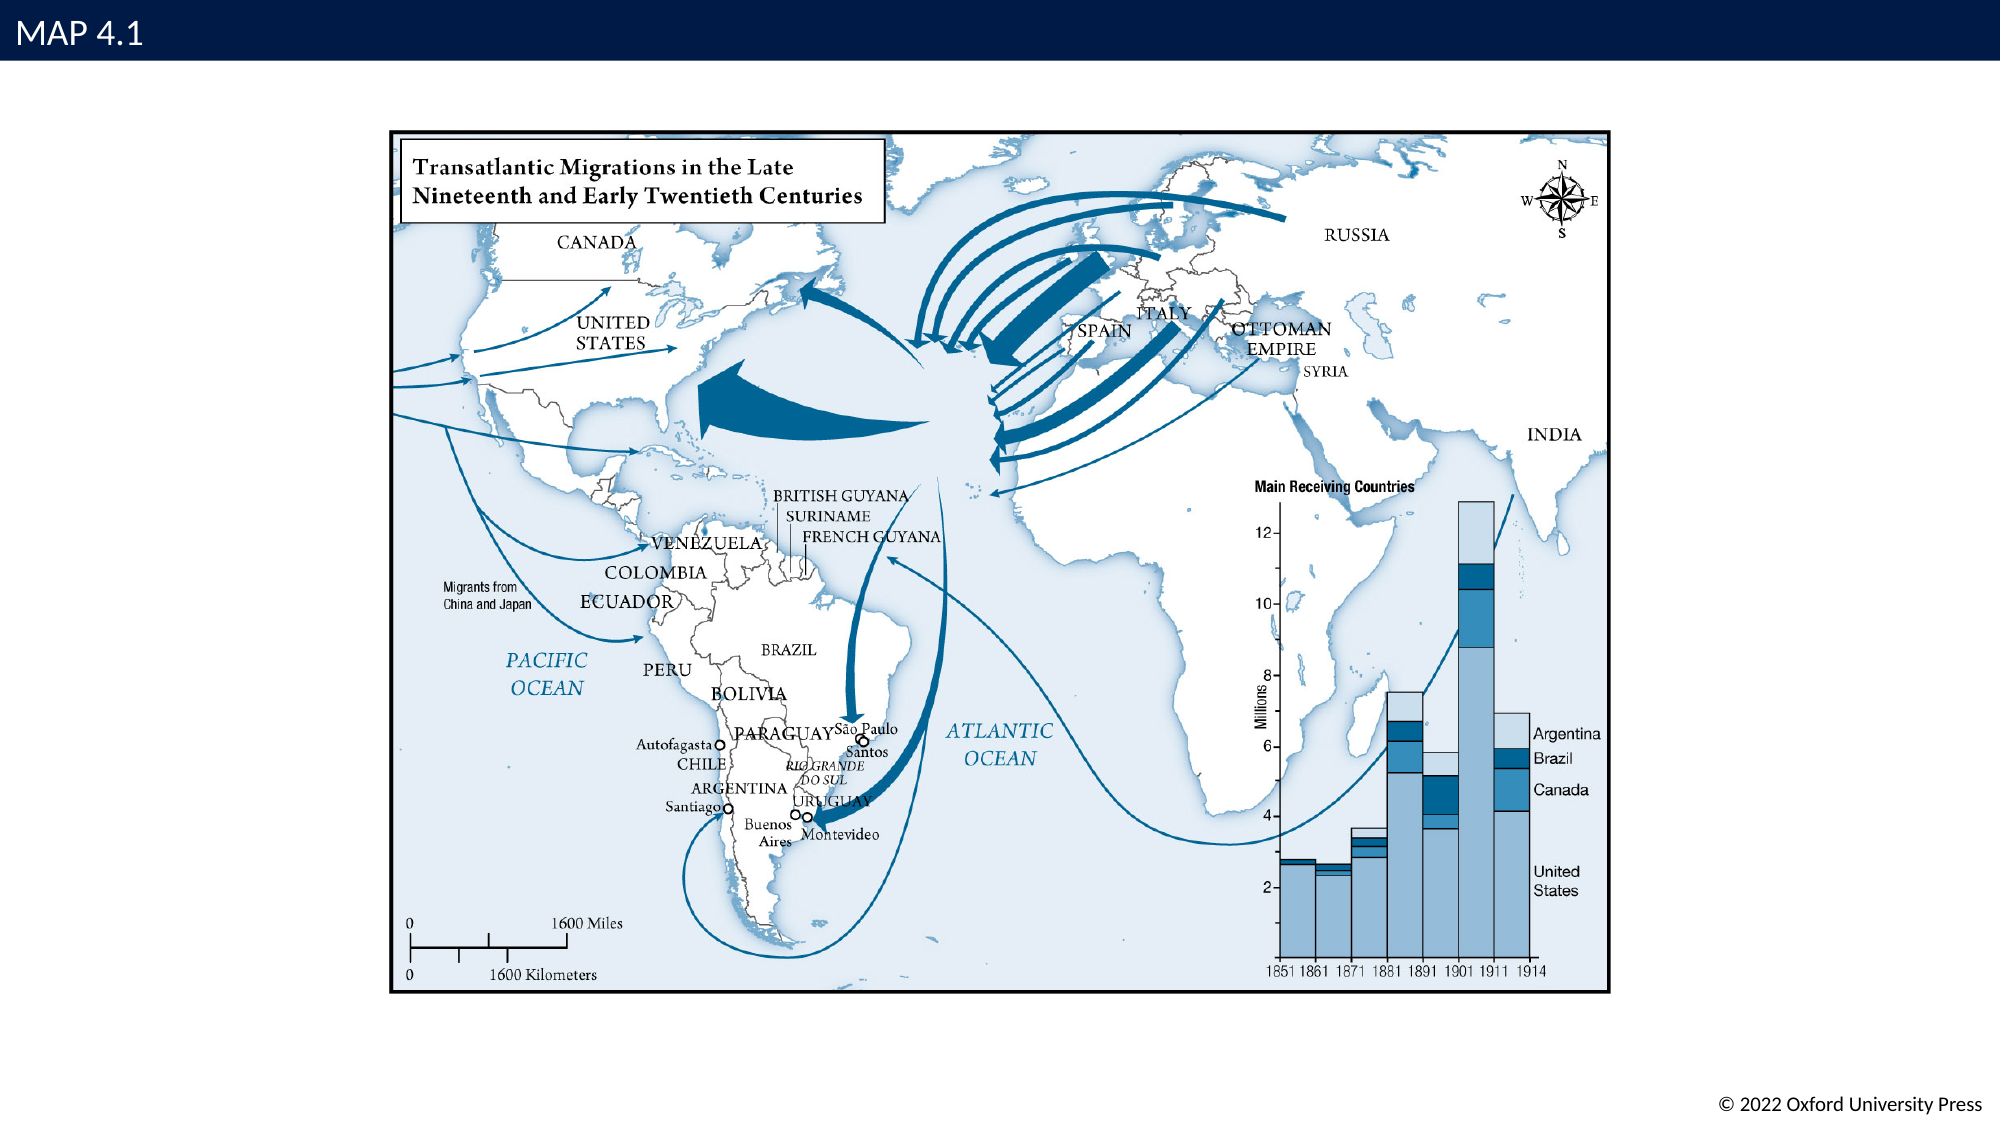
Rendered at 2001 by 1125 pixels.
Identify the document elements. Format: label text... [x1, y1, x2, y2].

picture [388, 130, 1611, 995]
title MAP 4.1 [0, 0, 2000, 61]
